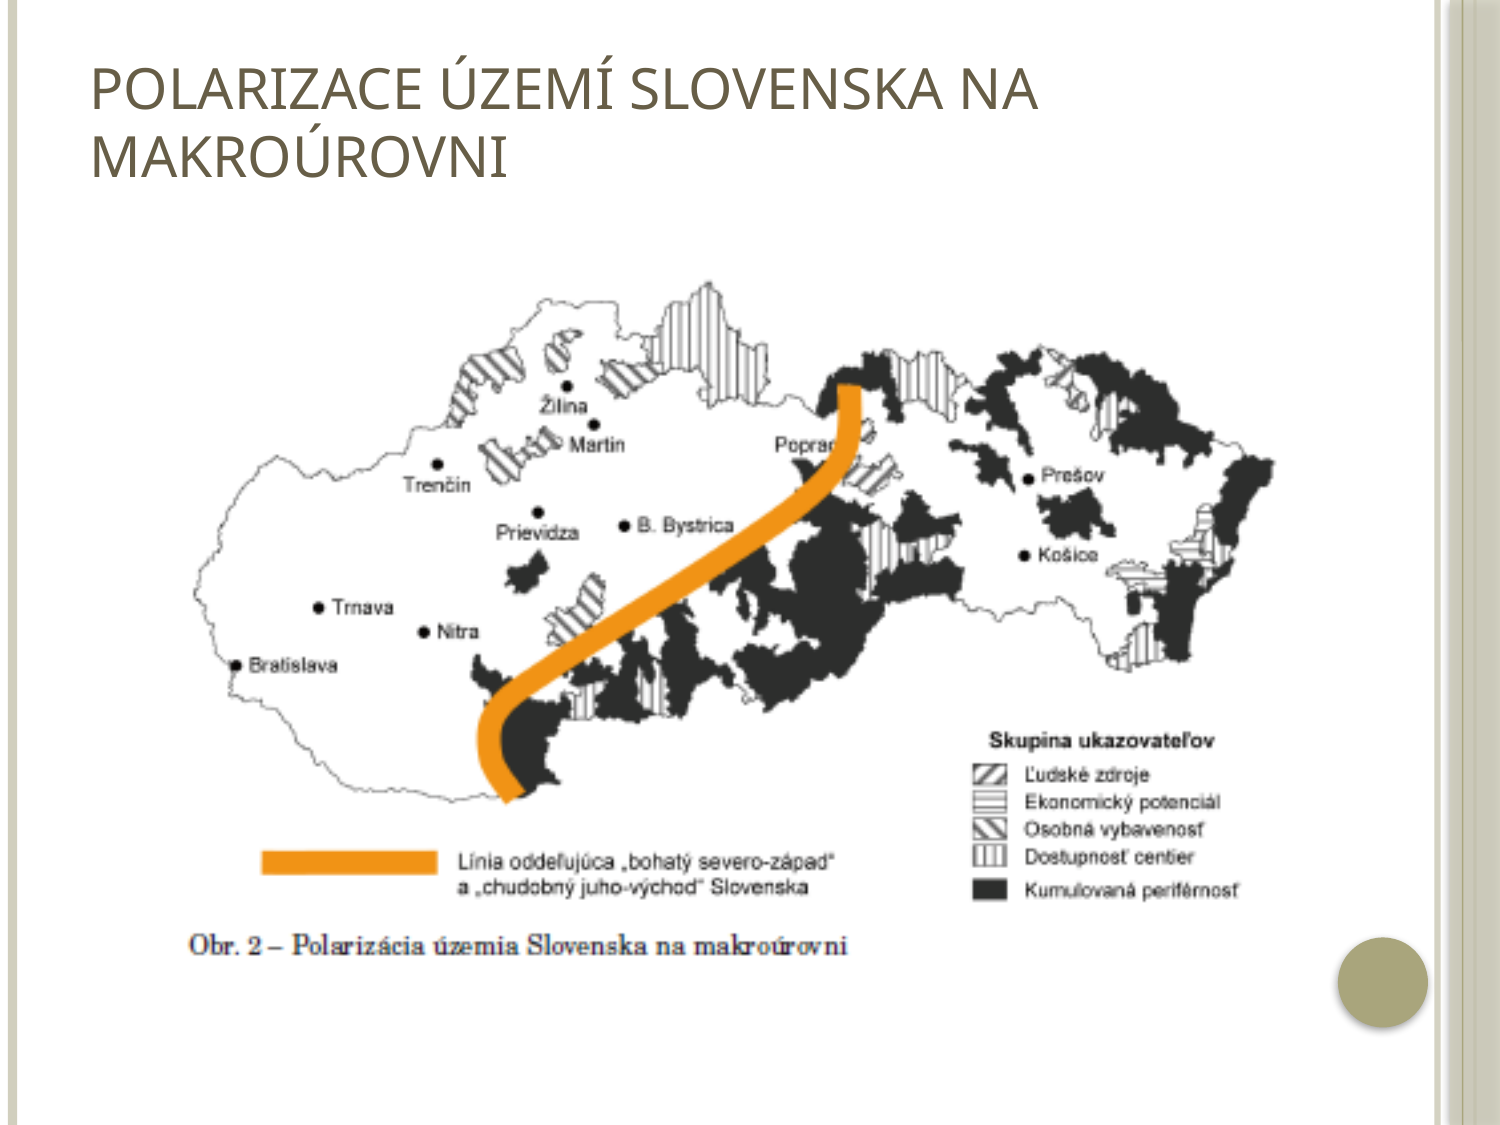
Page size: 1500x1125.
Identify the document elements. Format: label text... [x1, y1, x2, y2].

title Polarizace území Slovenska na makroúrovni [75, 45, 1412, 197]
picture [156, 266, 1306, 977]
